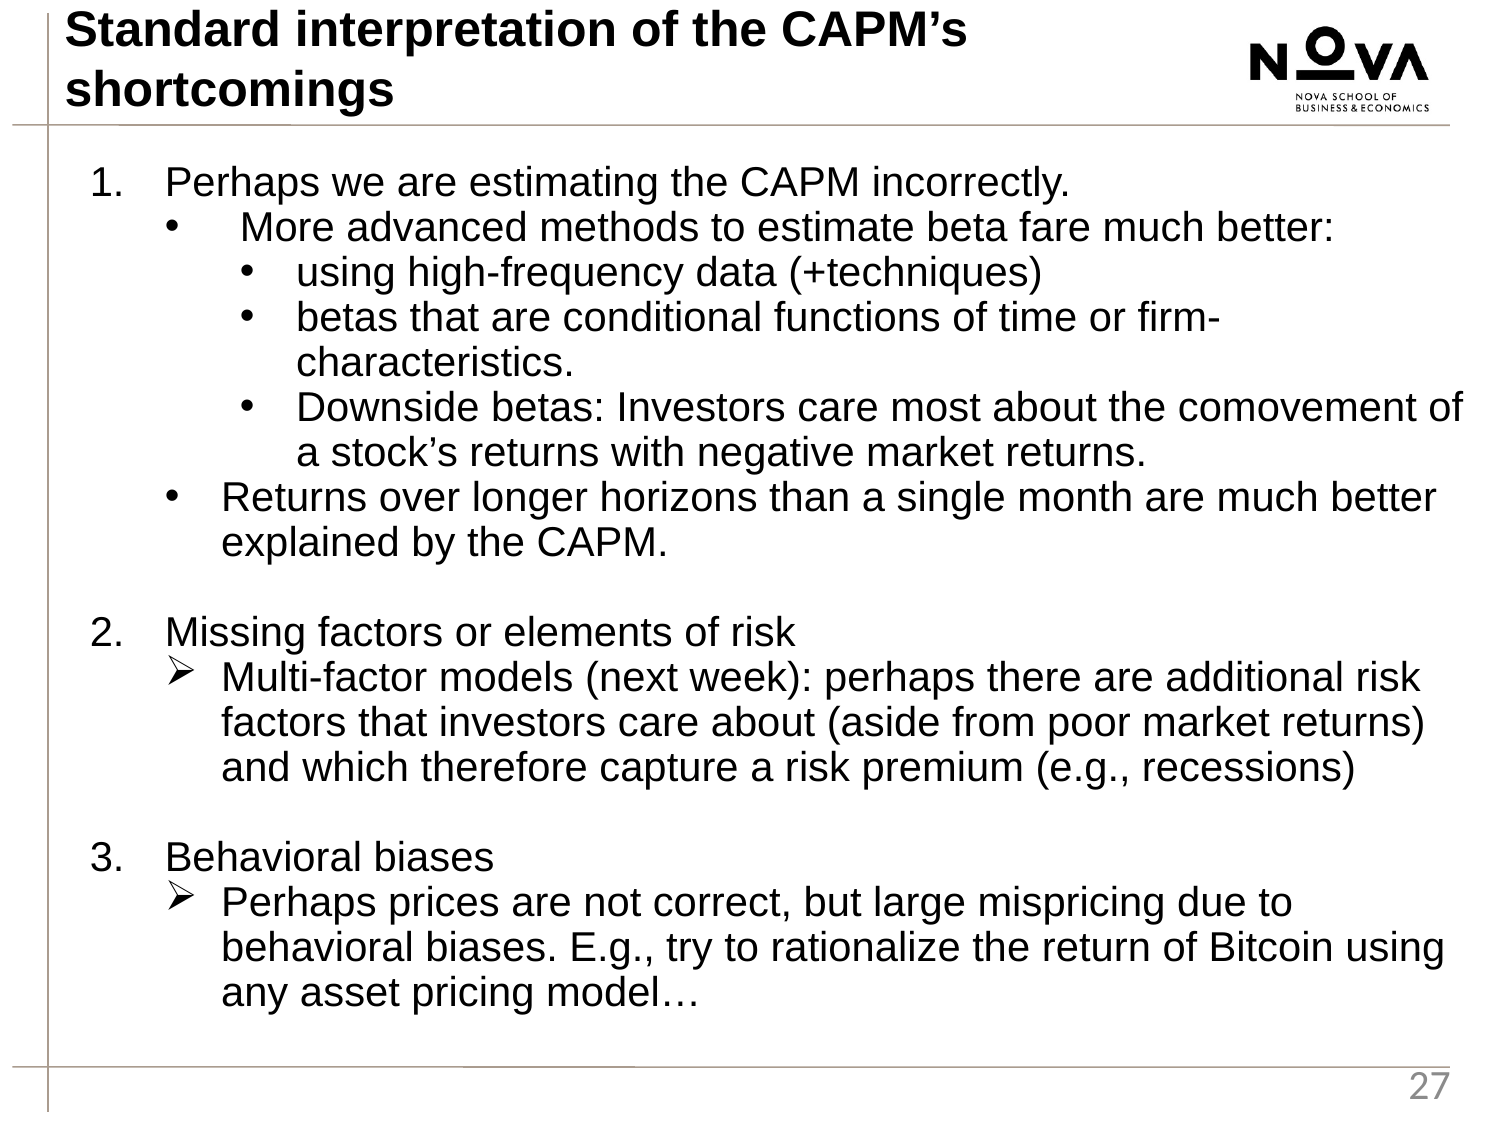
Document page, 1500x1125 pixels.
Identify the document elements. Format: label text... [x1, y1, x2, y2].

picture [1269, 19, 1465, 118]
text_box Standard interpretation of the CAPM’s shortcomings [49, 0, 1269, 124]
text_box Perhaps we are estimating the CAPM incorrectly. More advanced methods to estimate beta fare much better: using high-frequency data (+techniques) betas that are conditional functions of time or firm-characteristics. Downside betas: Investors care most about the comovement of a stock’s returns with negative market returns. Returns over longer horizons than a single month are much better explained by the CAPM. Missing factors or elements of risk Multi-factor models (next week): perhaps there are additional risk factors that investors care about (aside from poor market returns) and which therefore capture a risk premium (e.g., recessions) Behavioral biases Perhaps prices are not correct, but large mispricing due to behavioral biases. E.g., try to rationalize the return of Bitcoin using any asset pricing model… [74, 152, 1486, 1068]
slide_number 27 [1115, 1068, 1466, 1103]
